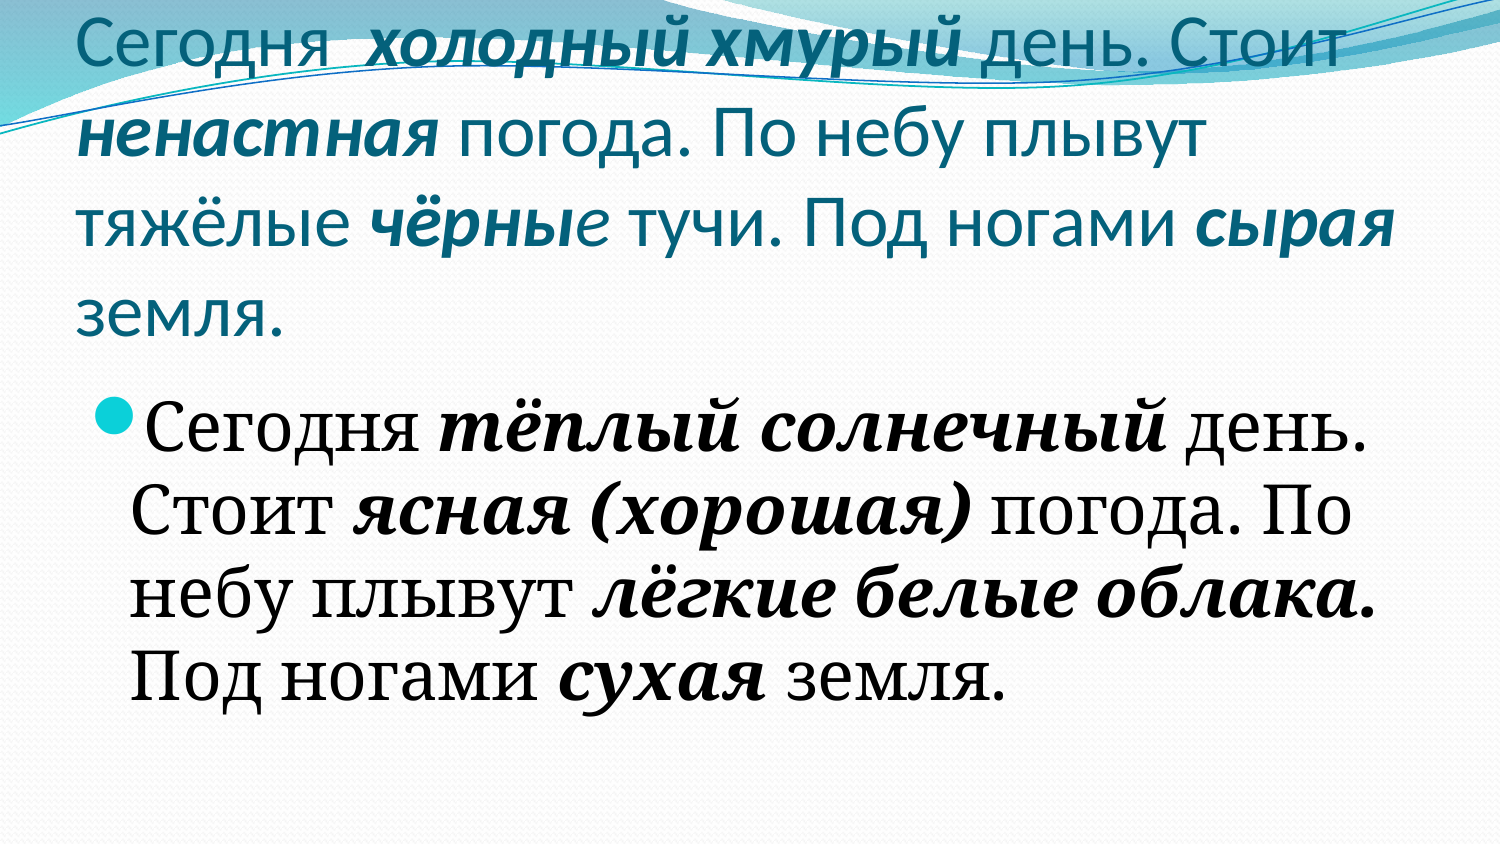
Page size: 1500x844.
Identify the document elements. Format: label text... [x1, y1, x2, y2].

list Сегодня тёплый солнечный день. Стоит ясная (хорошая) погода. По небу плывут лёгкие белые облака. Под ногами сухая земля. [75, 375, 1425, 779]
title Сегодня холодный хмурый день. Стоит ненастная погода. По небу плывут тяжёлые чёрные тучи. Под ногами сырая земля. [75, 0, 1425, 352]
